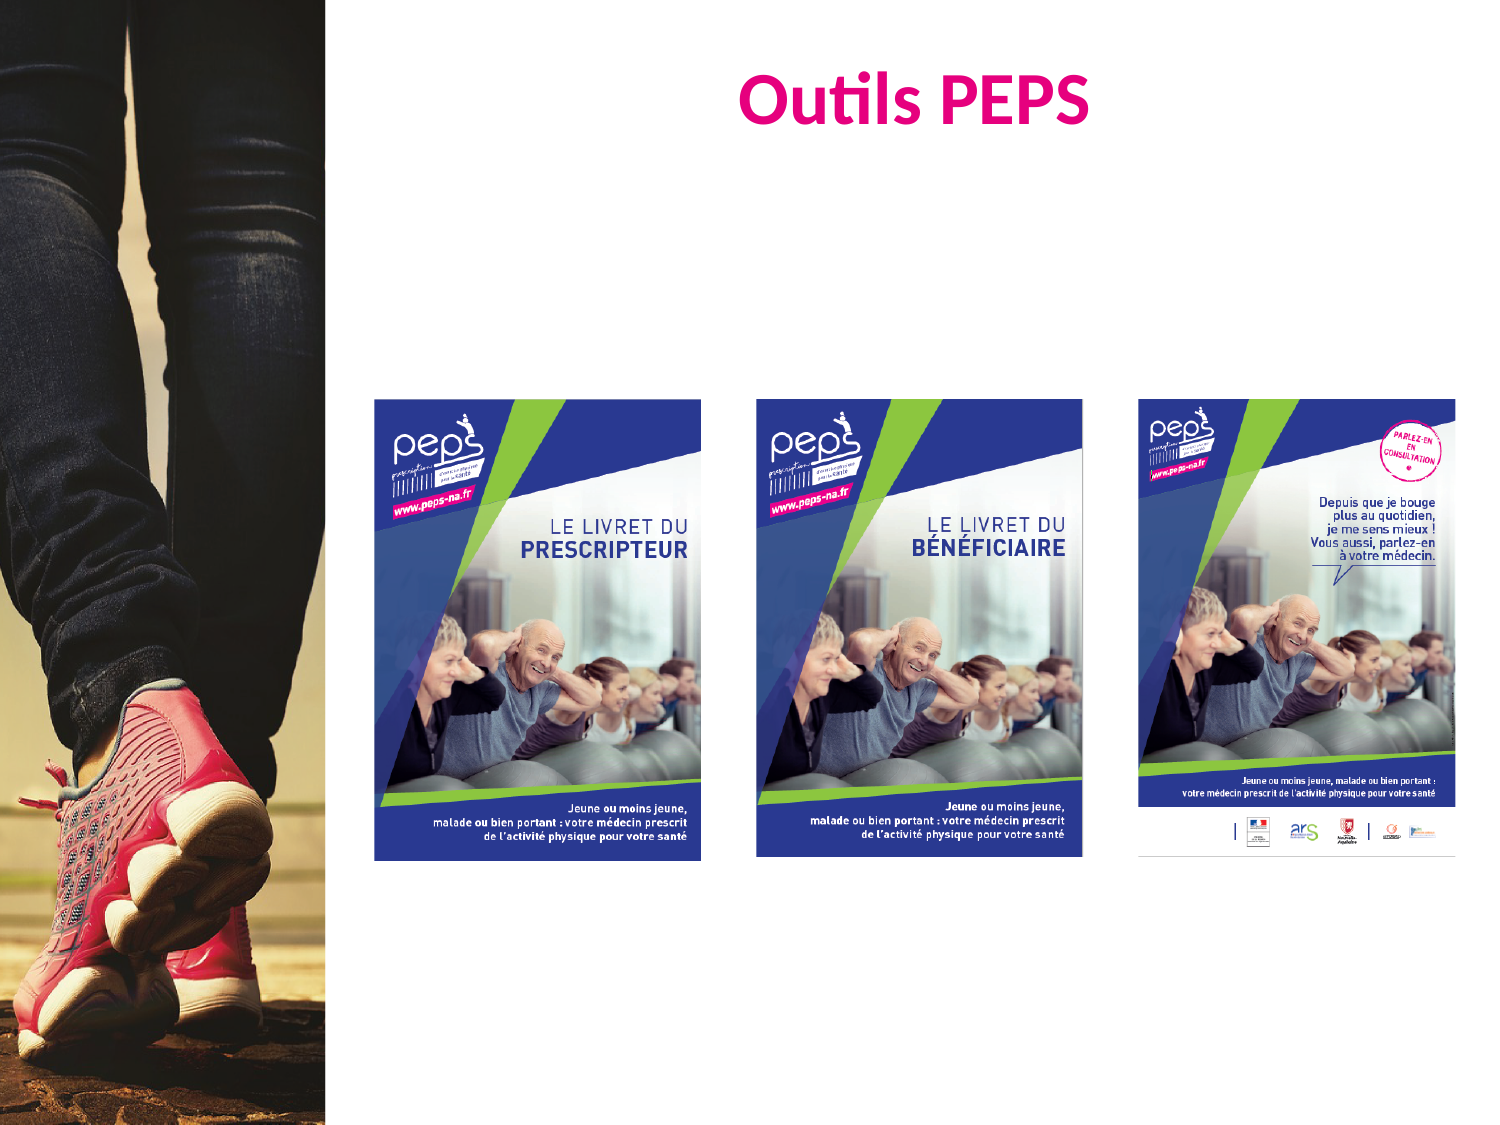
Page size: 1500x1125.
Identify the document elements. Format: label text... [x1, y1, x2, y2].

picture [756, 399, 1084, 857]
picture [0, 0, 701, 1125]
picture [1138, 399, 1456, 857]
text_box Outils PEPS [689, 0, 1473, 188]
